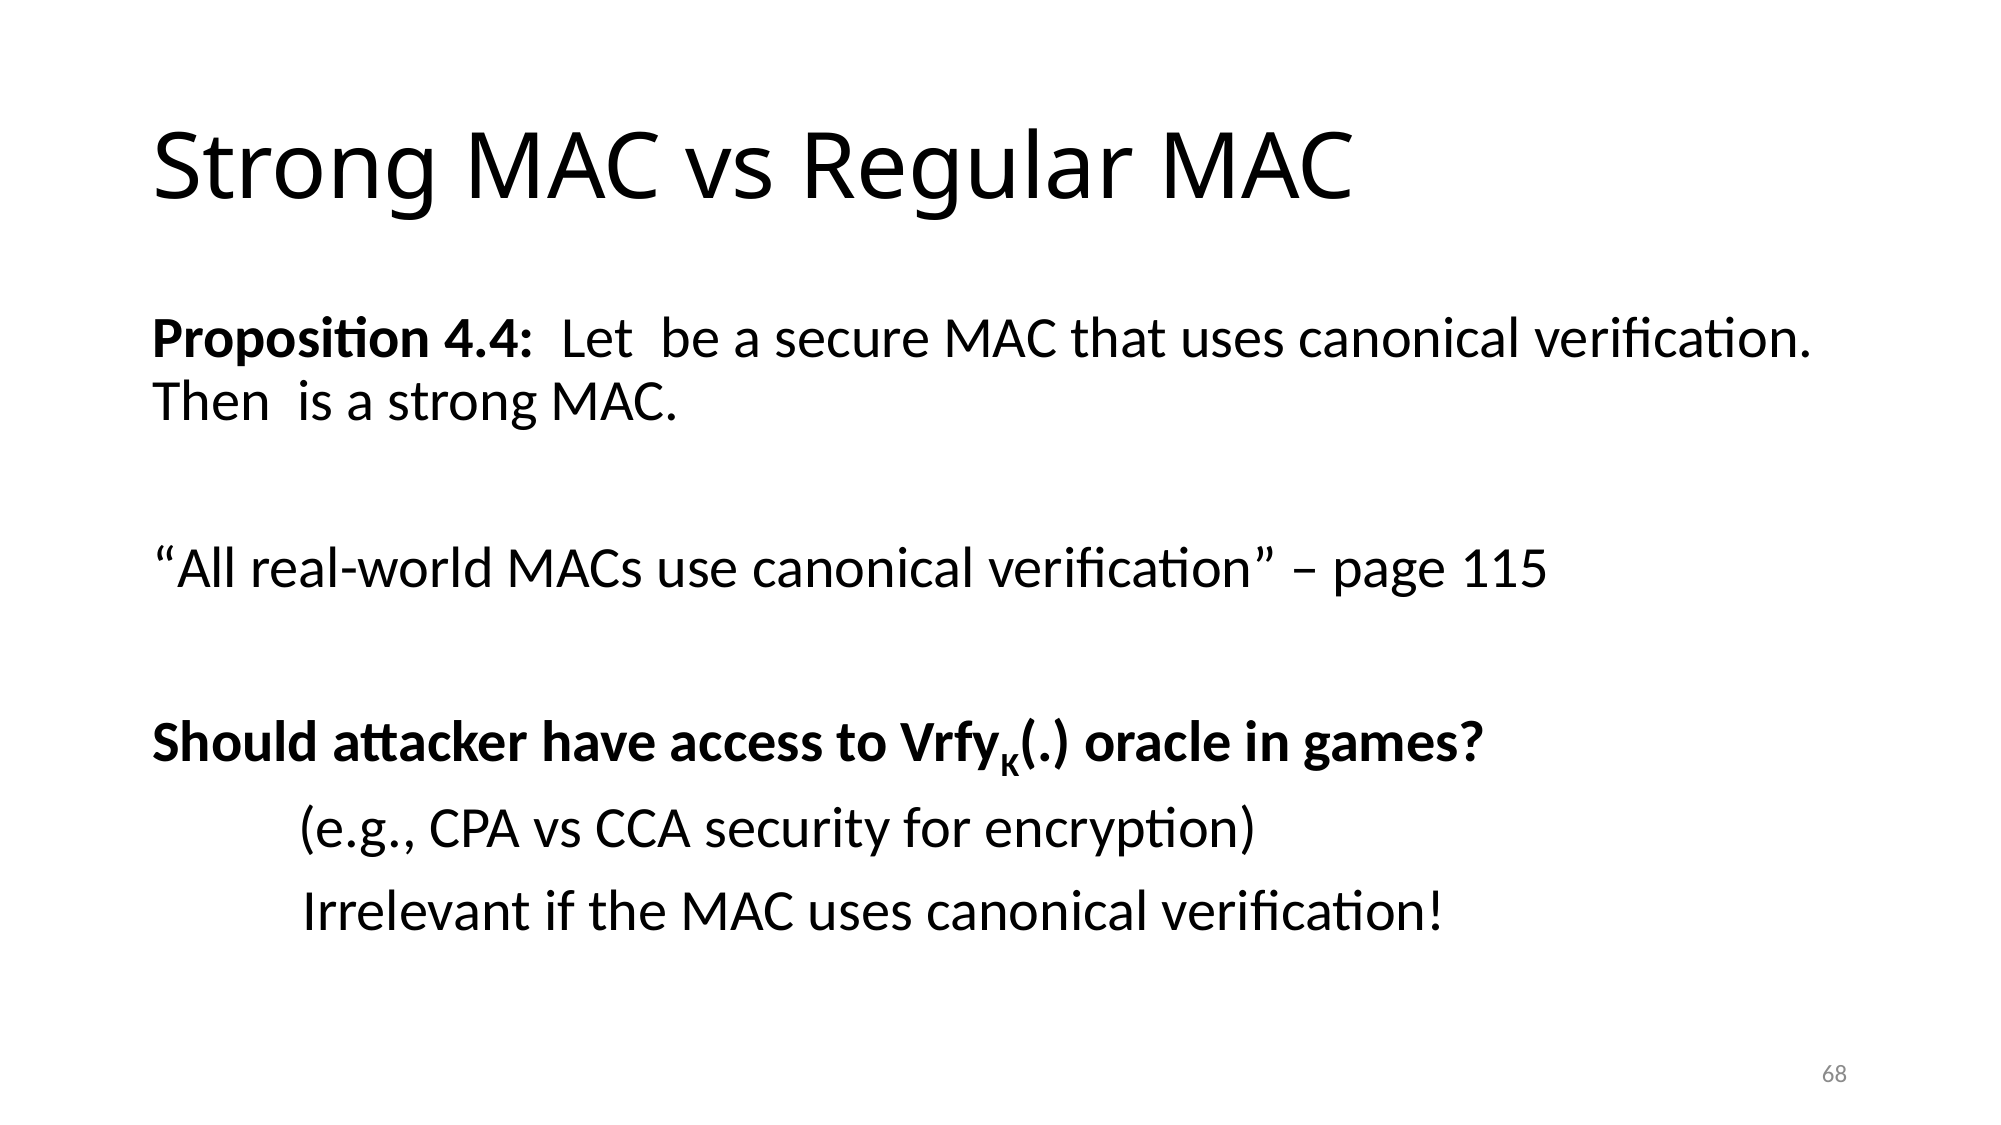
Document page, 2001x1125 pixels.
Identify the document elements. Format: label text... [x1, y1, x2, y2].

slide_number 68 [1412, 1042, 1863, 1103]
title Strong MAC vs Regular MAC [137, 59, 1863, 278]
